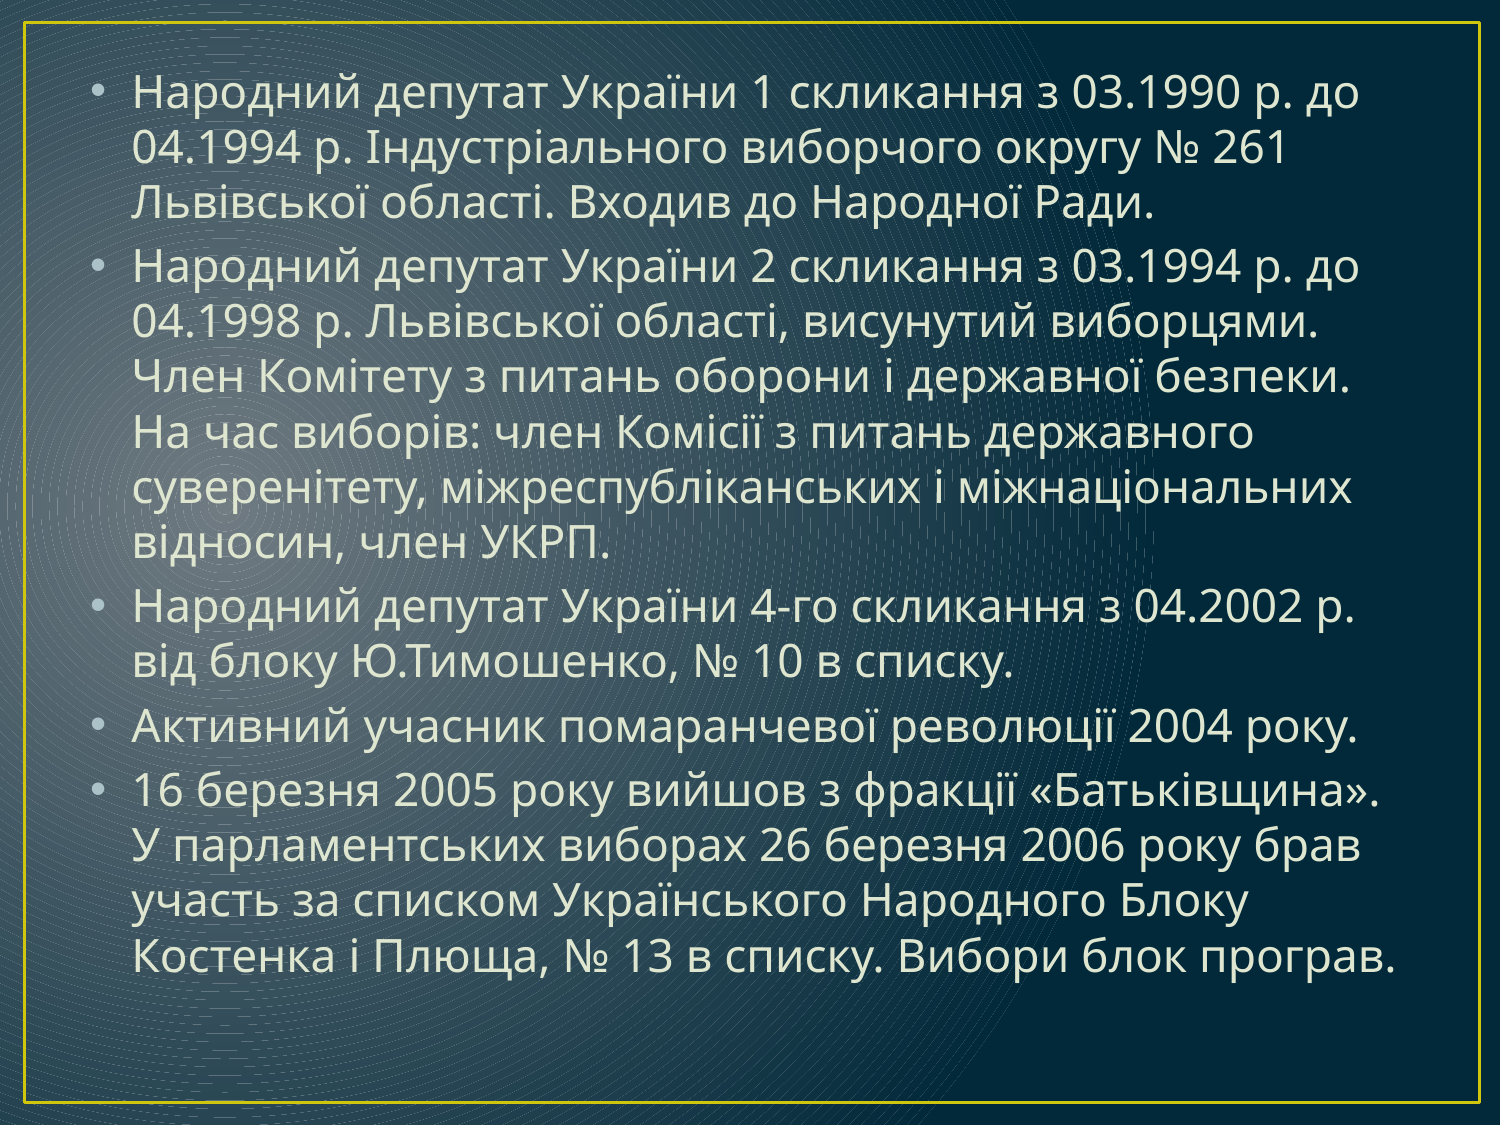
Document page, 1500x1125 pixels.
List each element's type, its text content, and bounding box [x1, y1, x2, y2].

list Народний депутат України 1 скликання з 03.1990 р. до 04.1994 р. Індустріального виборчого округу № 261 Львівської області. Входив до Народної Ради. Народний депутат України 2 скликання з 03.1994 р. до 04.1998 р. Львівської області, висунутий виборцями. Член Комітету з питань оборони і державної безпеки. На час виборів: член Комісії з питань державного суверенітету, міжреспубліканських і міжнаціональних відносин, член УКРП. Народний депутат України 4-го скликання з 04.2002 р. від блоку Ю.Тимошенко, № 10 в списку. Активний учасник помаранчевої революції 2004 року. 16 березня 2005 року вийшов з фракції «Батьківщина». У парламентських виборах 26 березня 2006 року брав участь за списком Українського Народного Блоку Костенка і Плюща, № 13 в списку. Вибори блок програв. [75, 54, 1425, 1005]
